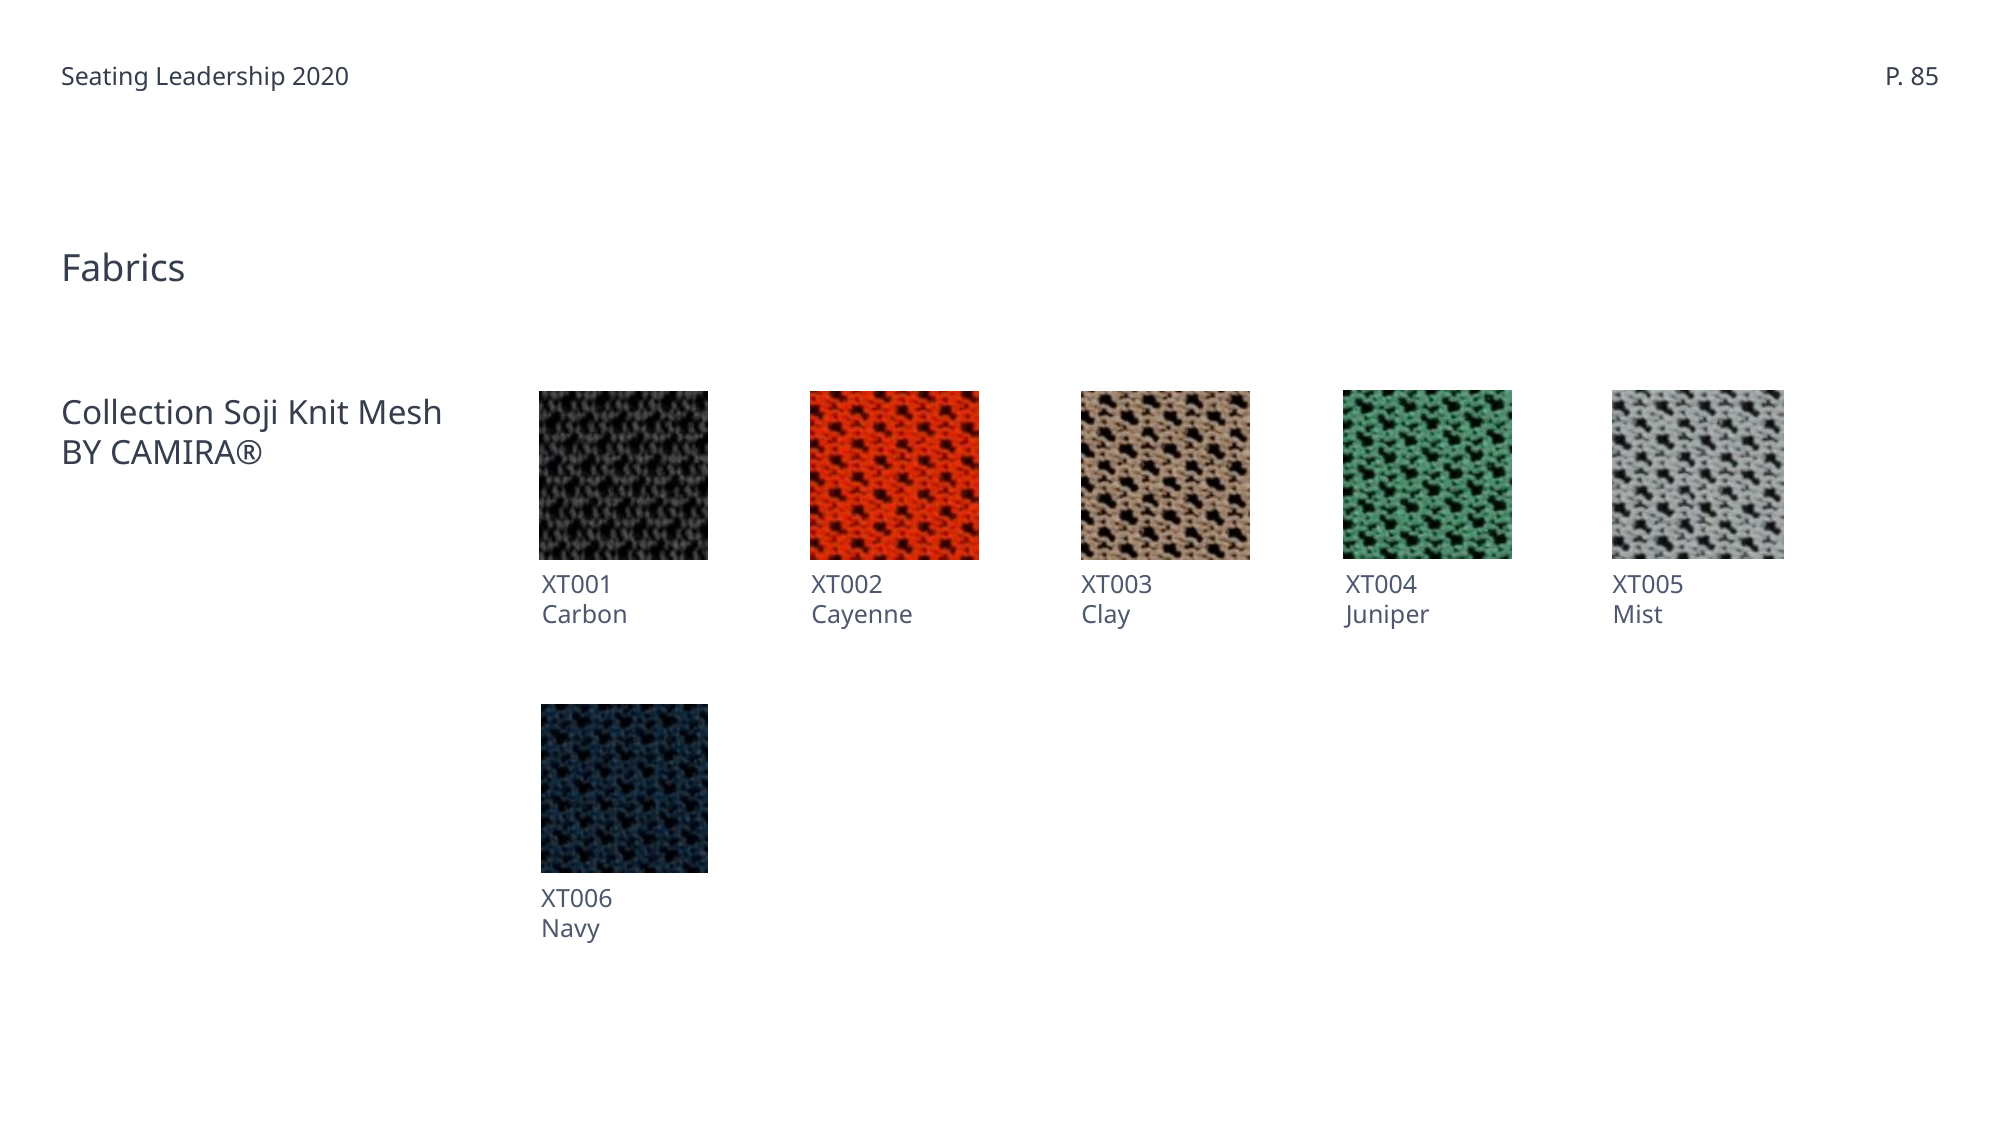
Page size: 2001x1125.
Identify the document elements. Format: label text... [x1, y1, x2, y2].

picture [541, 704, 708, 873]
picture [1343, 390, 1512, 559]
list Collection Soji Knit Mesh BY CAMIRA® [60, 391, 504, 1065]
text_box XT005​ Mist [1612, 561, 1840, 637]
title Fabrics [60, 243, 540, 392]
picture [1081, 391, 1250, 560]
text_box XT006​ Navy [541, 875, 769, 950]
text_box XT001​ Carbon [541, 561, 770, 637]
picture [810, 391, 979, 560]
footer Seating Leadership 2020 [60, 60, 658, 121]
slide_number P. 85 [1489, 60, 1940, 121]
picture [539, 391, 708, 560]
text_box XT002​ Cayenne [811, 561, 1039, 637]
text_box XT003​ Clay [1081, 561, 1309, 637]
picture [1612, 390, 1784, 559]
text_box XT004​ Juniper [1345, 561, 1574, 637]
